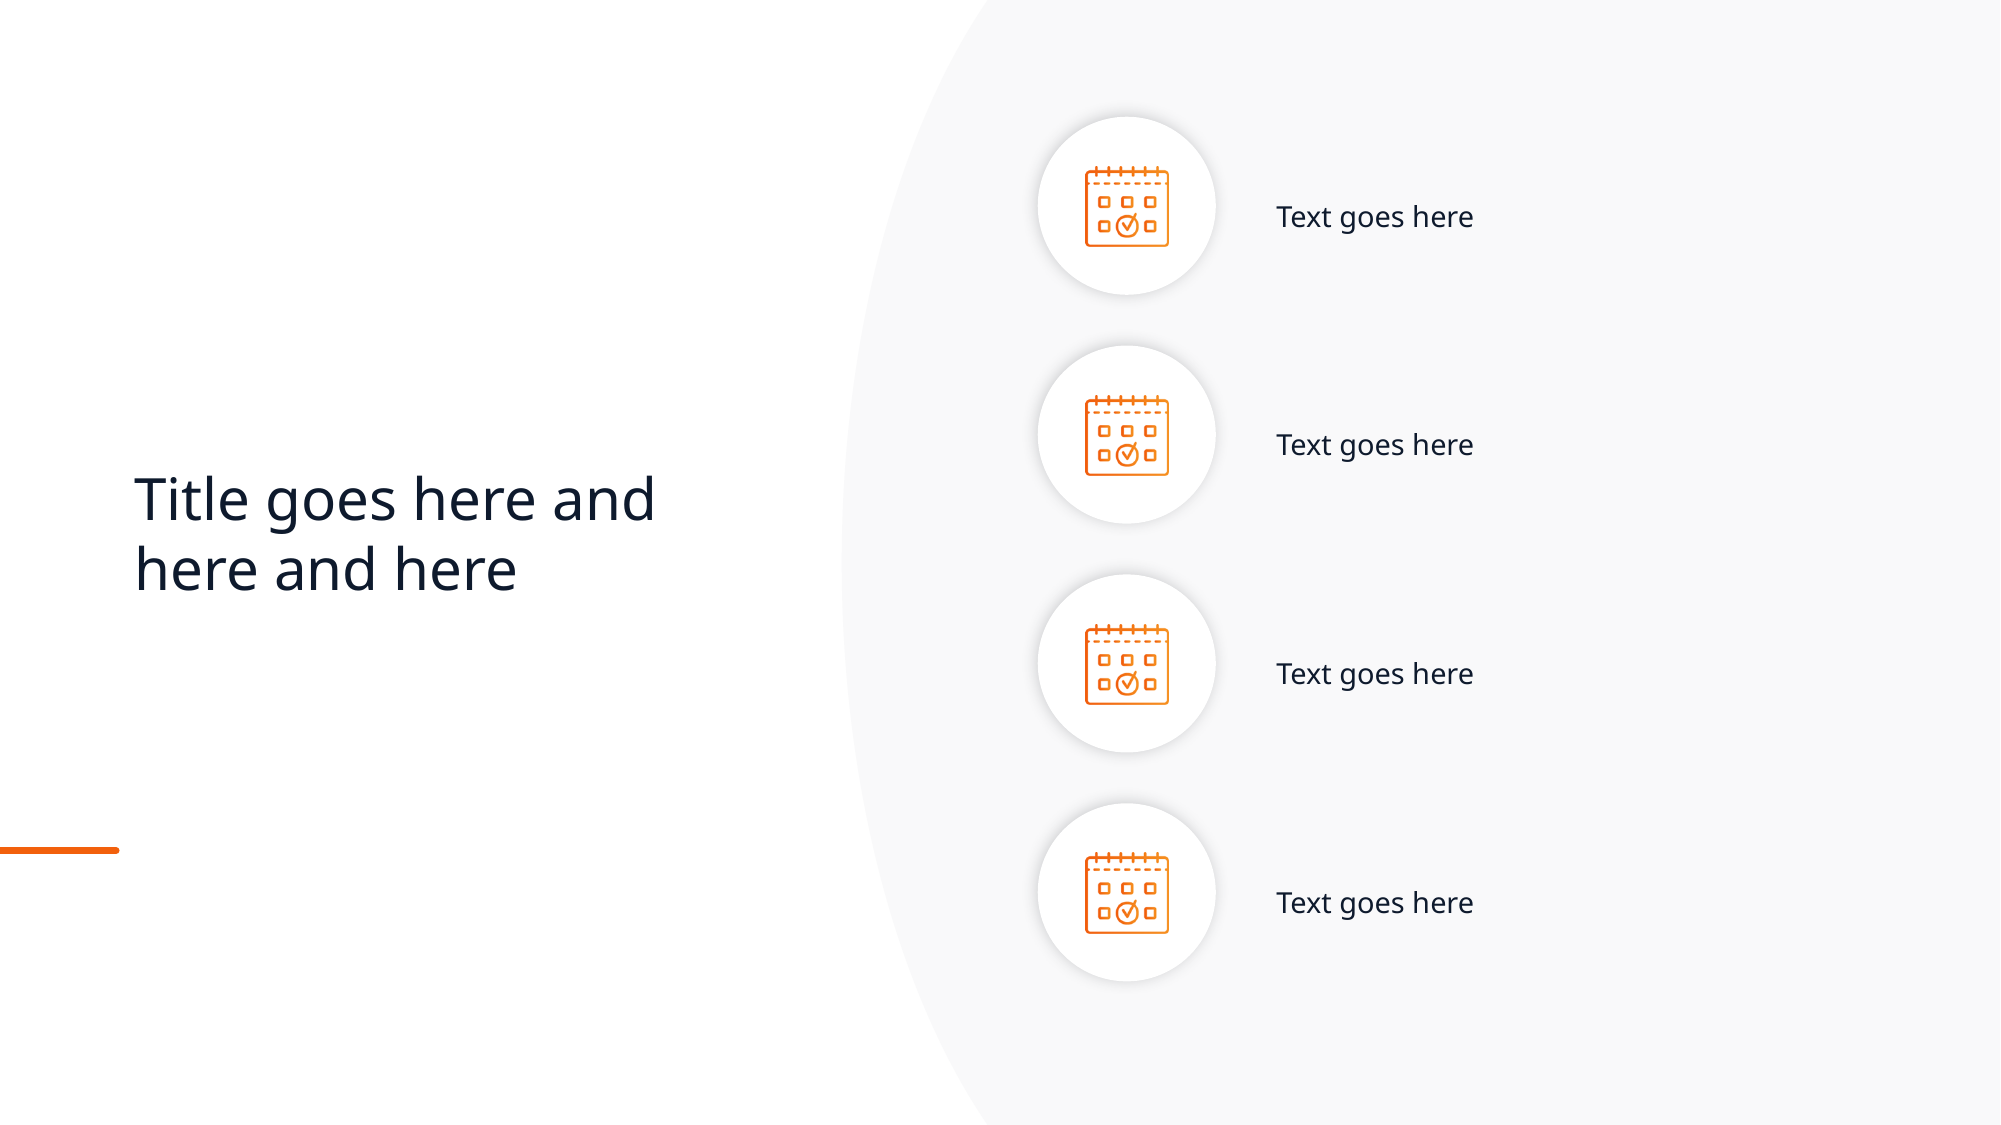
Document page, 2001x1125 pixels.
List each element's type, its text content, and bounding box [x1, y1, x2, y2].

picture [1084, 623, 1169, 705]
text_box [841, 0, 2000, 1125]
picture [1084, 395, 1169, 476]
picture [1084, 852, 1169, 934]
picture [1084, 166, 1169, 247]
text_box Title goes here and here and here [119, 455, 742, 619]
